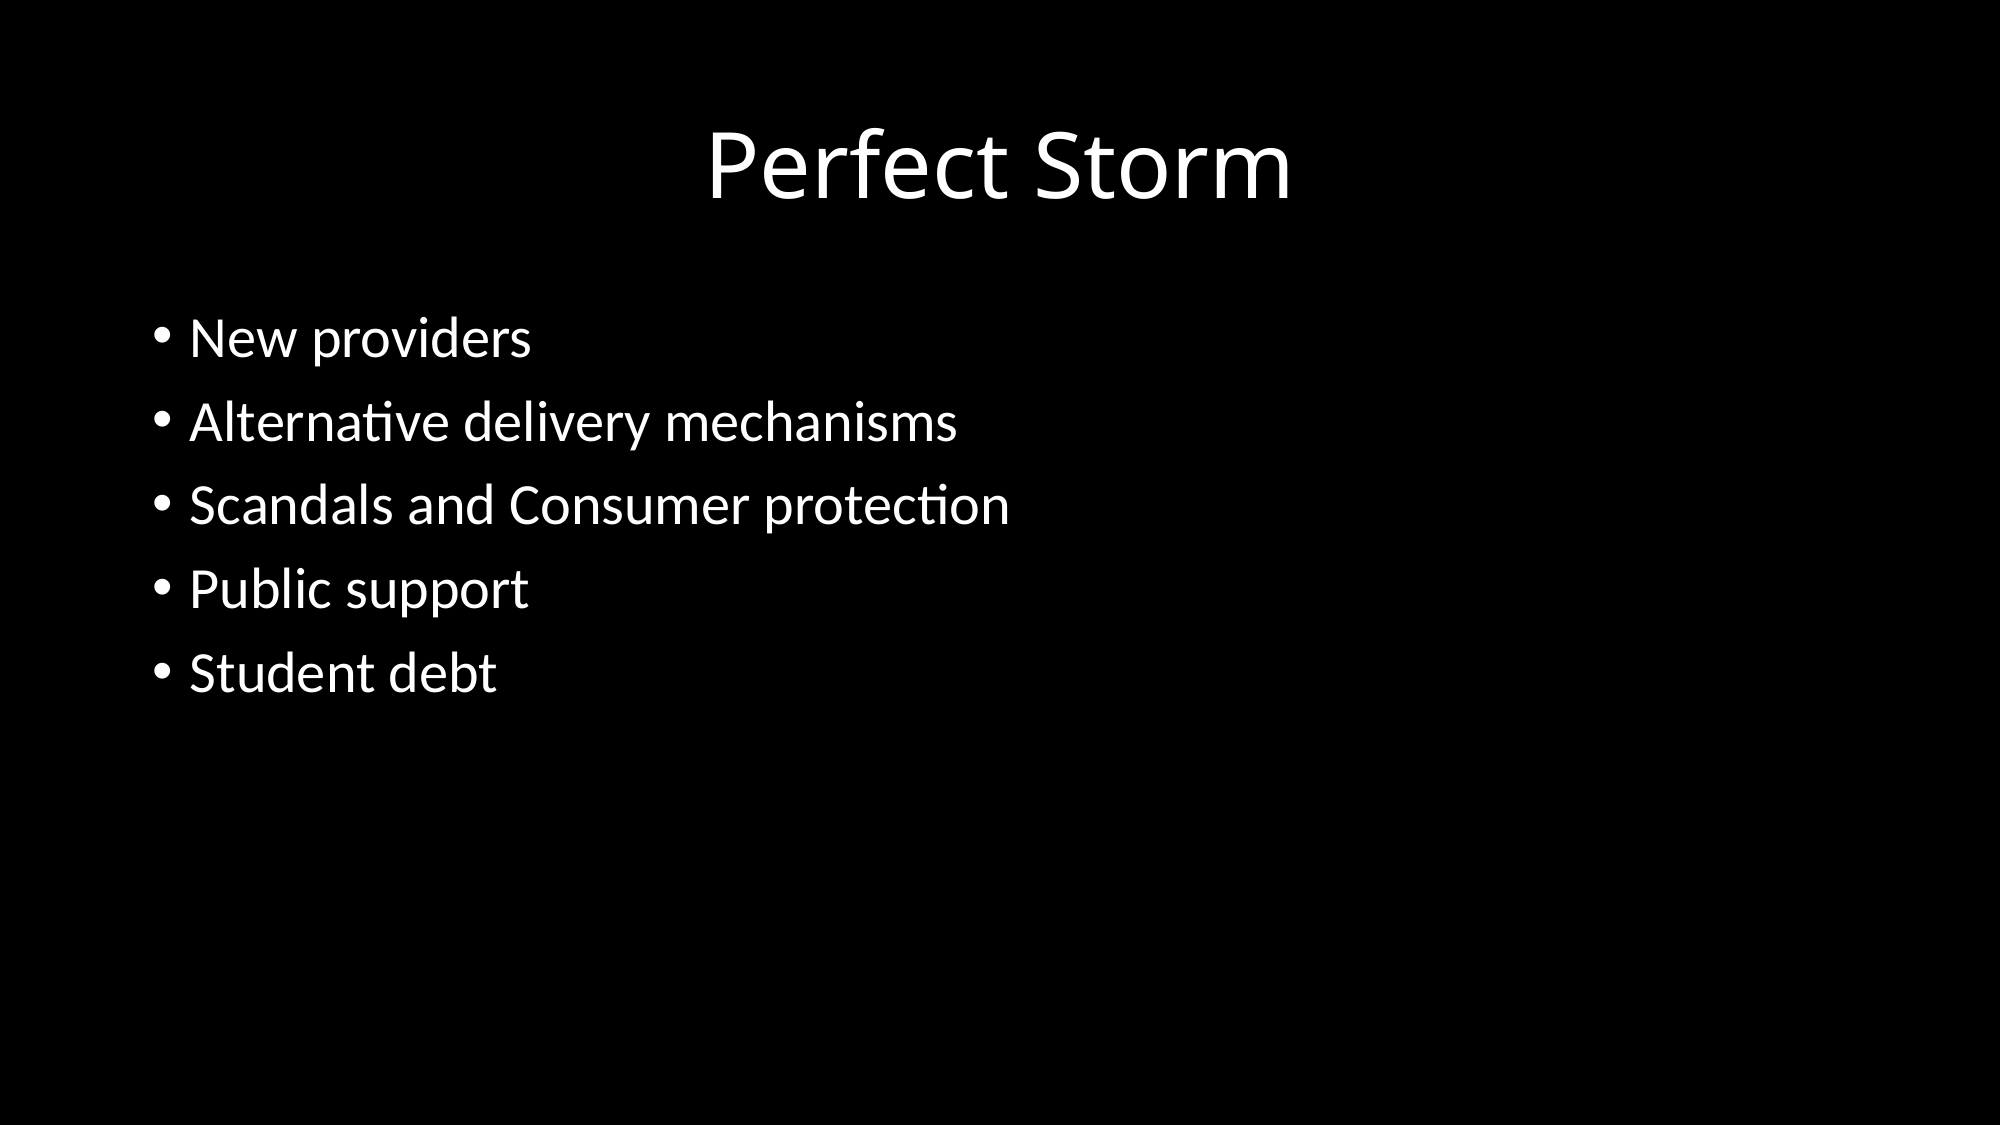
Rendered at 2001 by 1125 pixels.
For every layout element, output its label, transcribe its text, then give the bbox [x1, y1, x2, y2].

title Perfect Storm [137, 59, 1863, 278]
list New providers Alternative delivery mechanisms Scandals and Consumer protection Public support Student debt [137, 299, 1863, 1014]
